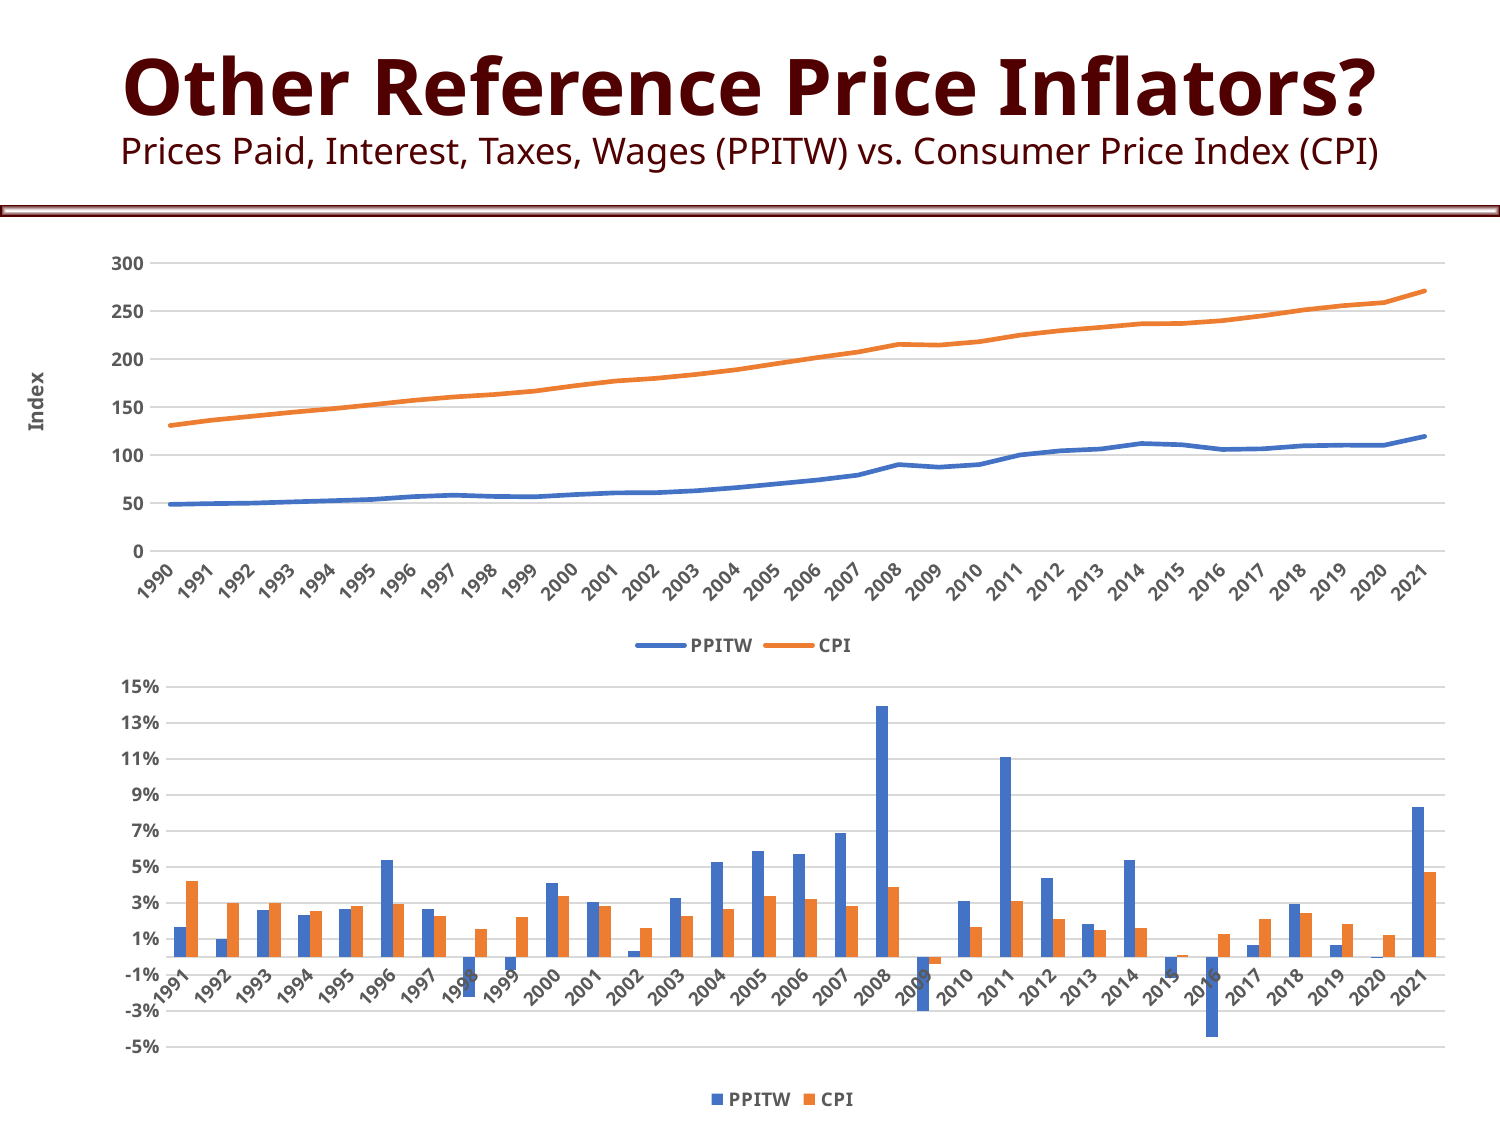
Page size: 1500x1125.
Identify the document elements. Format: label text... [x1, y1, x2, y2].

chart [14, 241, 1475, 1119]
text_box [0, 205, 1500, 216]
title Other Reference Price Inflators? Prices Paid, Interest, Taxes, Wages (PPITW) vs. Consumer Price Index (CPI) [0, 1, 1499, 205]
